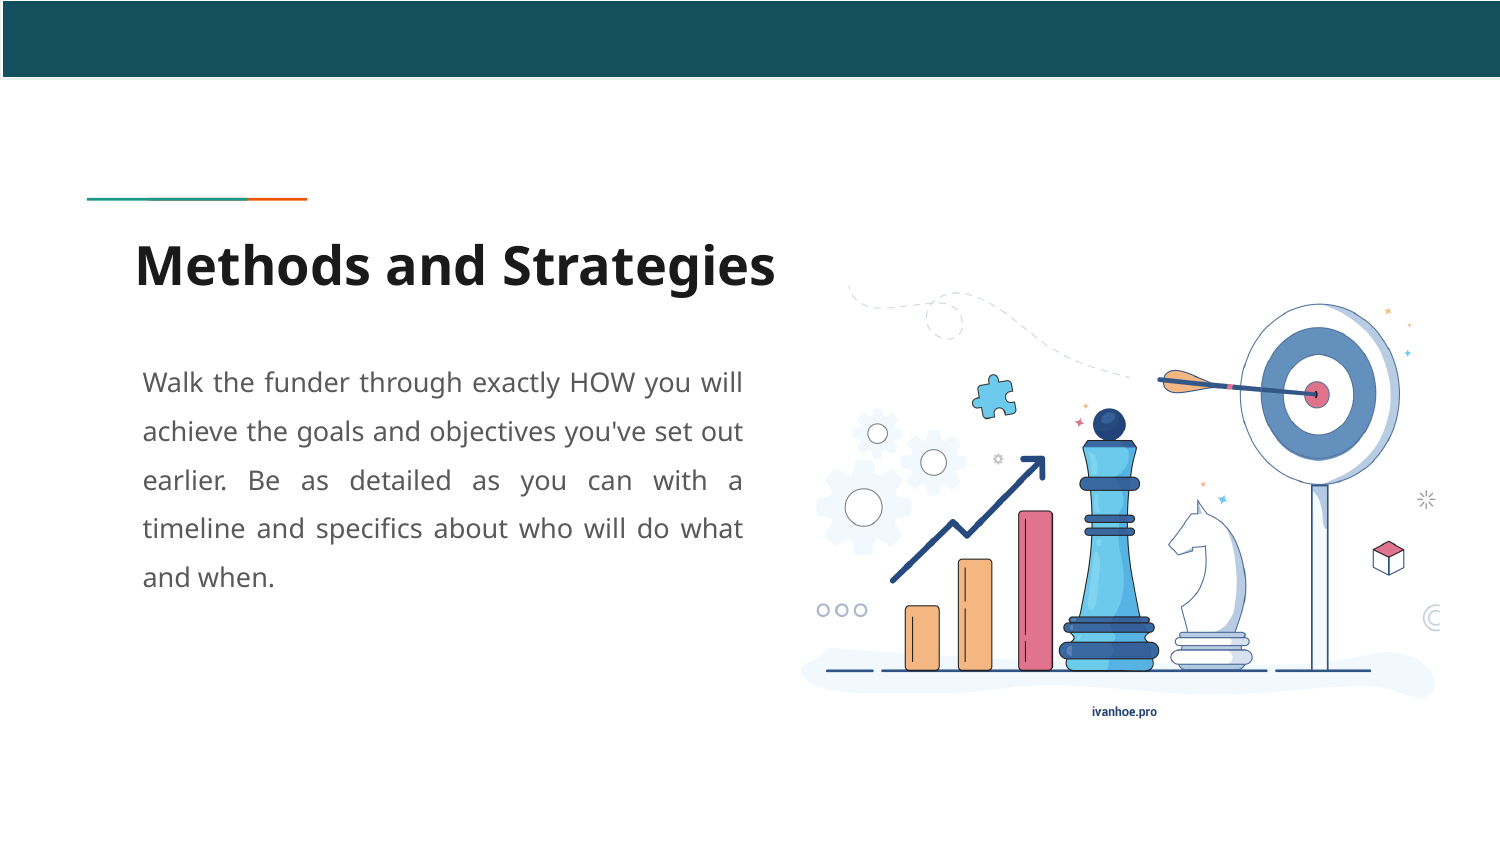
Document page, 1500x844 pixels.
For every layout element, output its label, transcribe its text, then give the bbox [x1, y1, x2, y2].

title Methods and Strategies [119, 216, 1381, 305]
picture [780, 272, 1440, 844]
text_box [2, 0, 1500, 78]
list Walk the funder through exactly HOW you will achieve the goals and objectives you've set out earlier. Be as detailed as you can with a timeline and specifics about who will do what and when. [127, 334, 759, 706]
